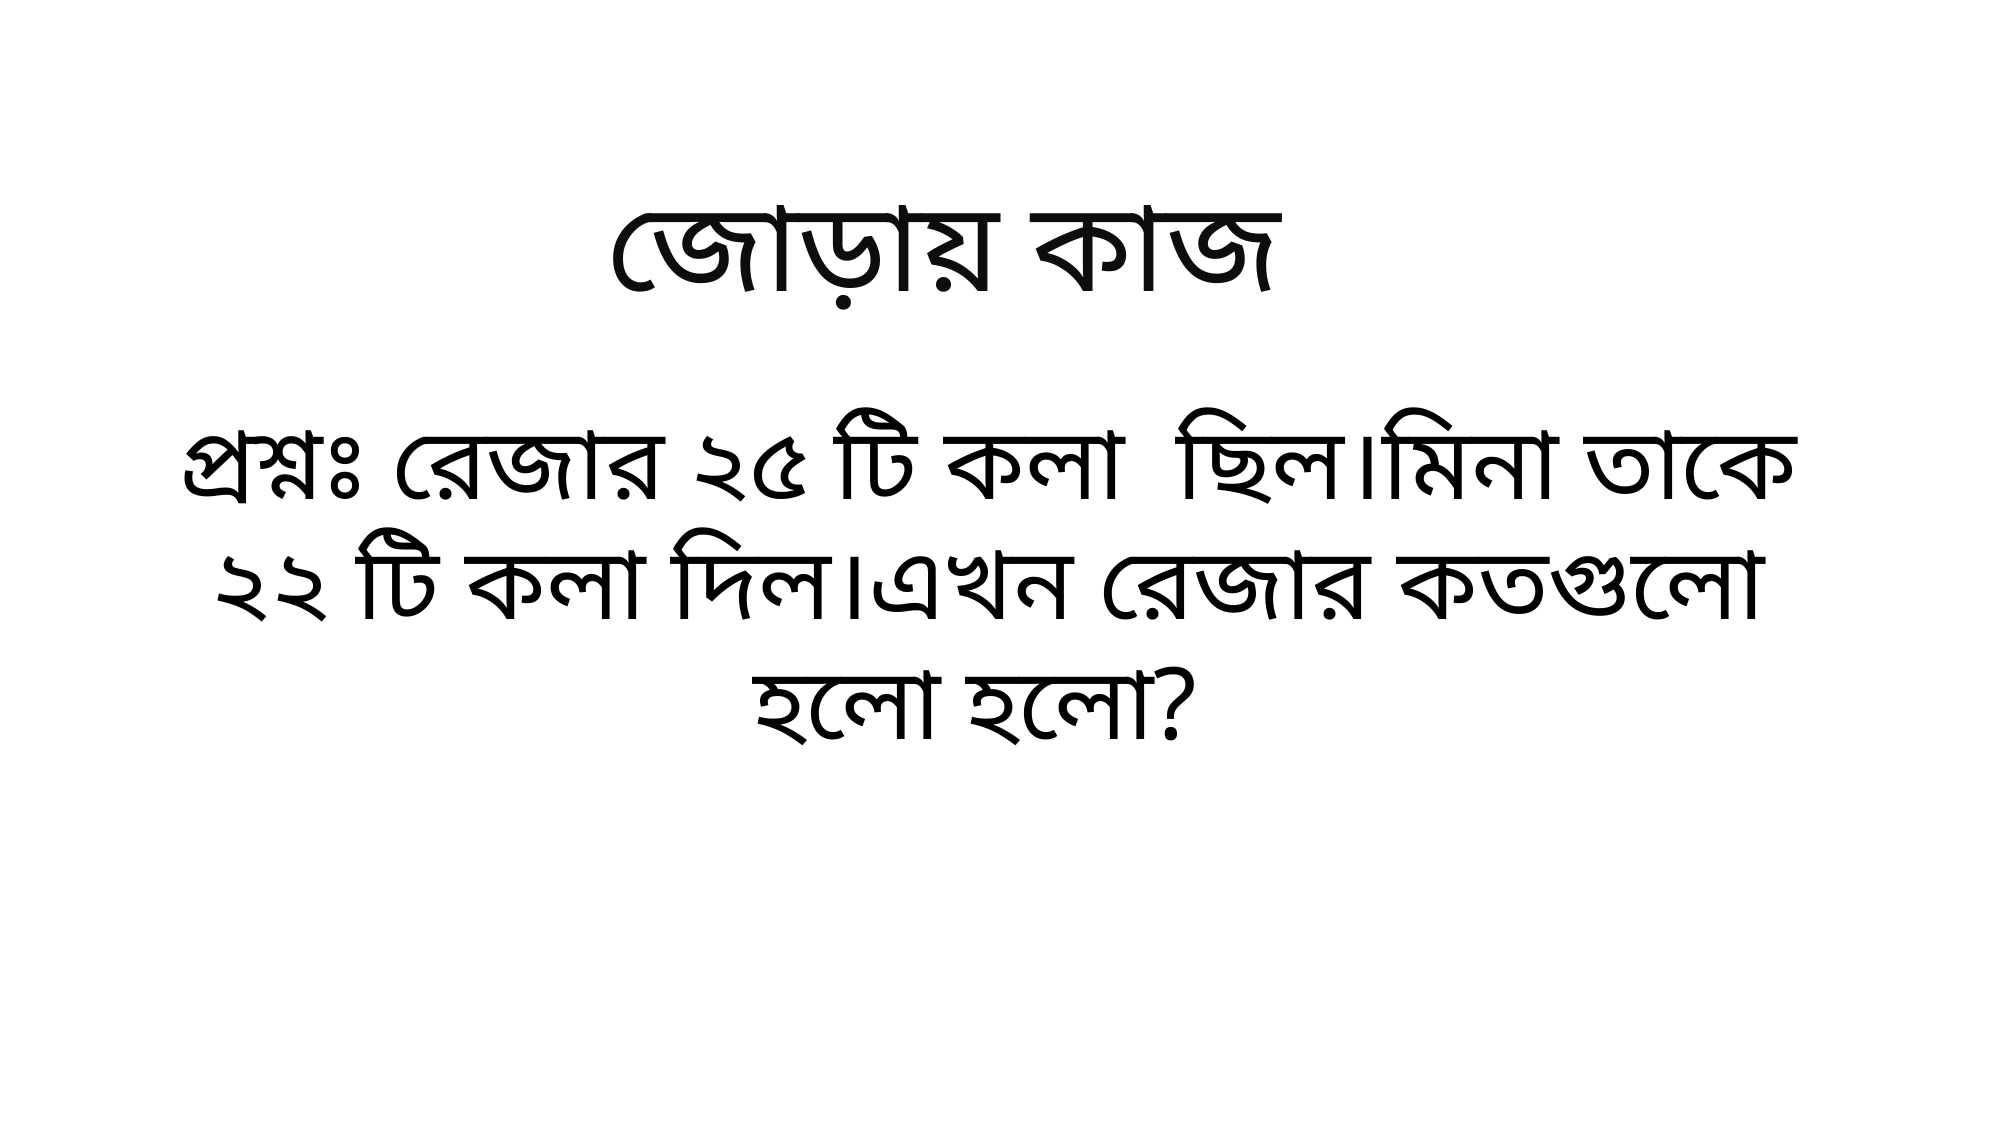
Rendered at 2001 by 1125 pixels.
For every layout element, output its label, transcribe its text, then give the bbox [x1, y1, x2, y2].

text_box জোড়ায় কাজ [573, 132, 1348, 352]
text_box প্রশ্নঃ রেজার ২৫ টি কলা ছিল।মিনা তাকে ২২ টি কলা দিল।এখন রেজার কতগুলো হলো হলো? [78, 379, 1899, 780]
